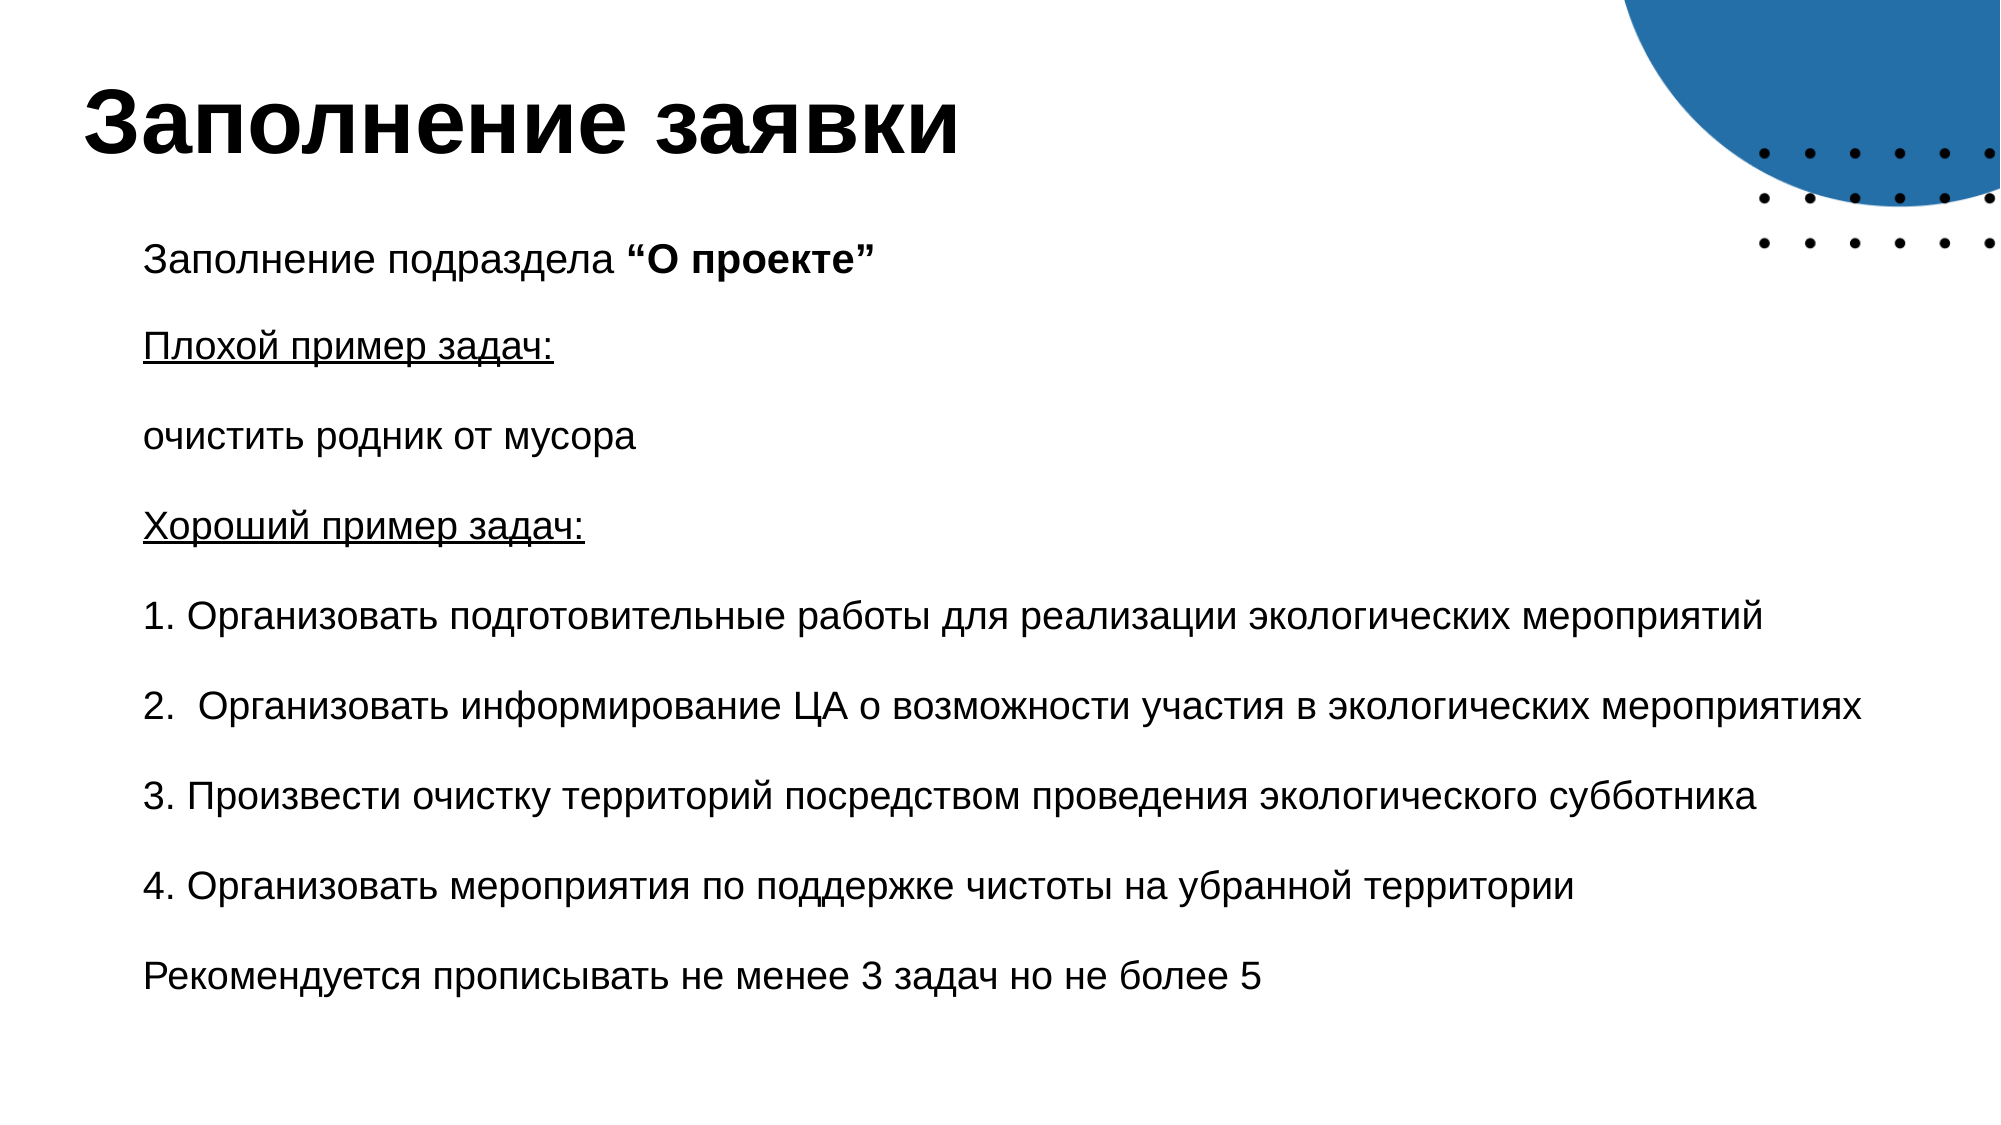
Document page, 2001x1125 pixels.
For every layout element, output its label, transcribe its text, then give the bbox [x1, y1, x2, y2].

text_box Заполнение заявки [68, 53, 986, 179]
text_box Заполнение подраздела “О проекте” [68, 199, 942, 290]
text_box Плохой пример задач: очистить родник от мусора Хороший пример задач: 1. Организовать подготовительные работы для реализации экологических мероприятий 2. Организовать информирование ЦА о возможности участия в экологических мероприятиях 3. Произвести очистку территорий посредством проведения экологического субботника 4. Организовать мероприятия по поддержке чистоты на убранной территории Рекомендуется прописывать не менее 3 задач но не более 5 [68, 294, 1901, 1086]
picture [0, 0, 2000, 1125]
